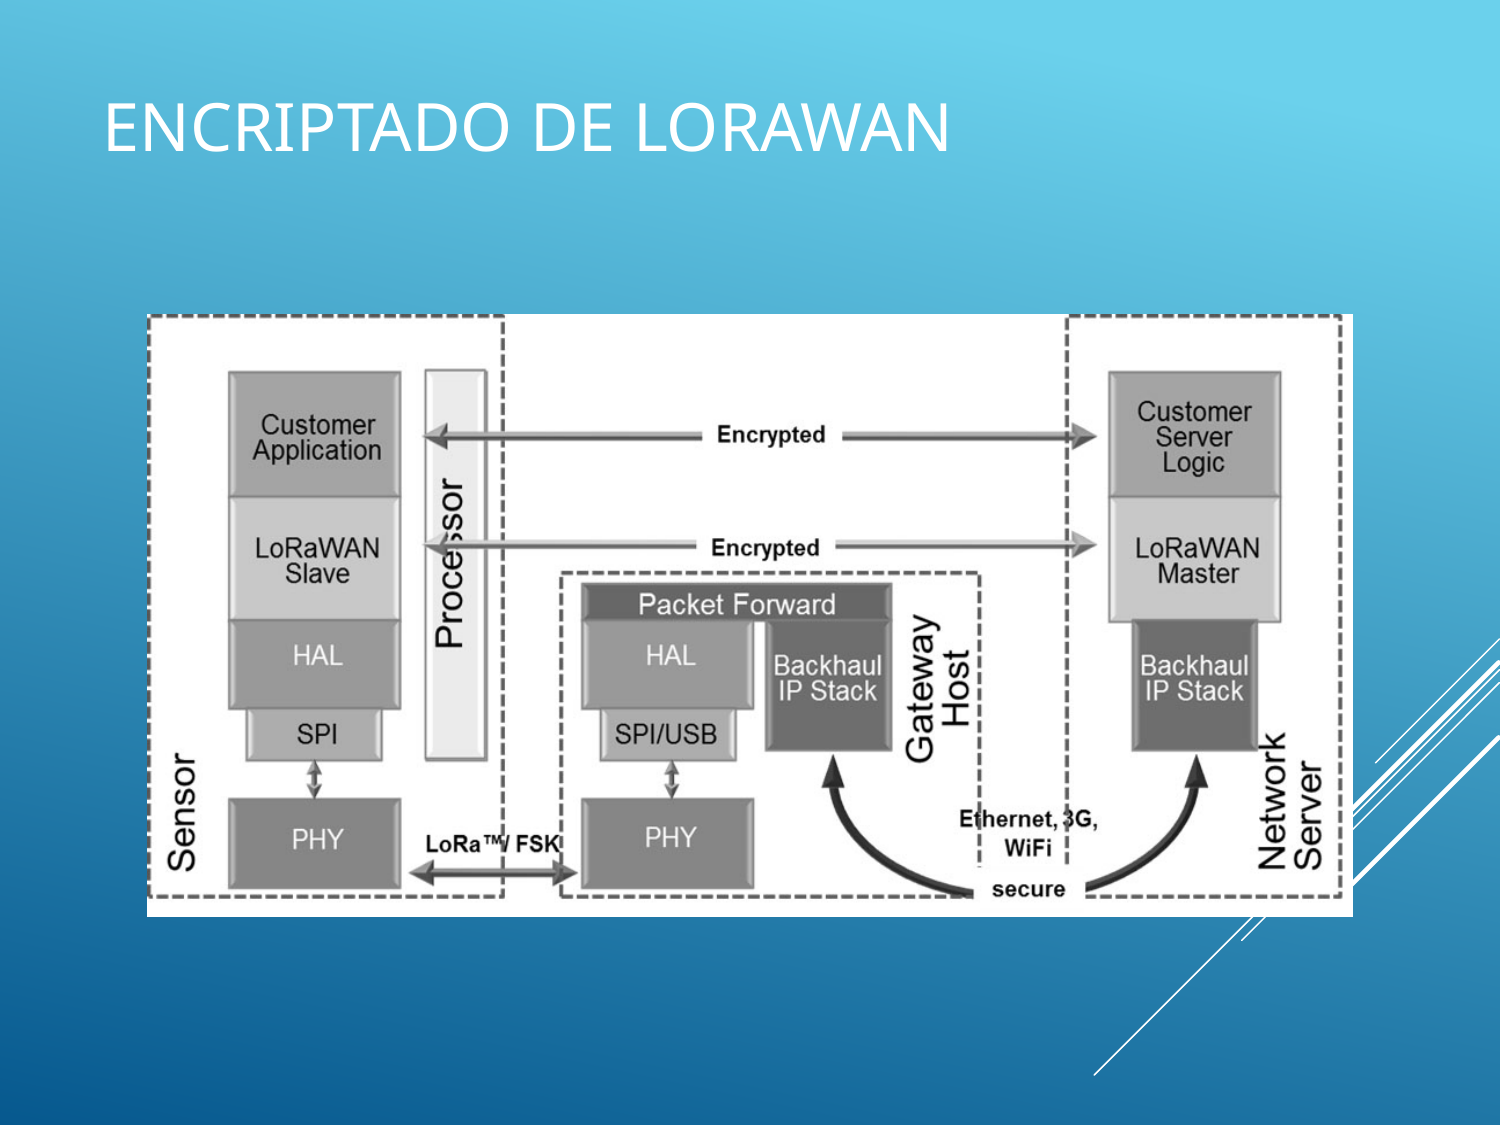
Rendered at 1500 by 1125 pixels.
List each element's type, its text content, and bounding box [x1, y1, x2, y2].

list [147, 314, 1353, 918]
title Encriptado de LoRaWAN [87, 0, 1163, 250]
